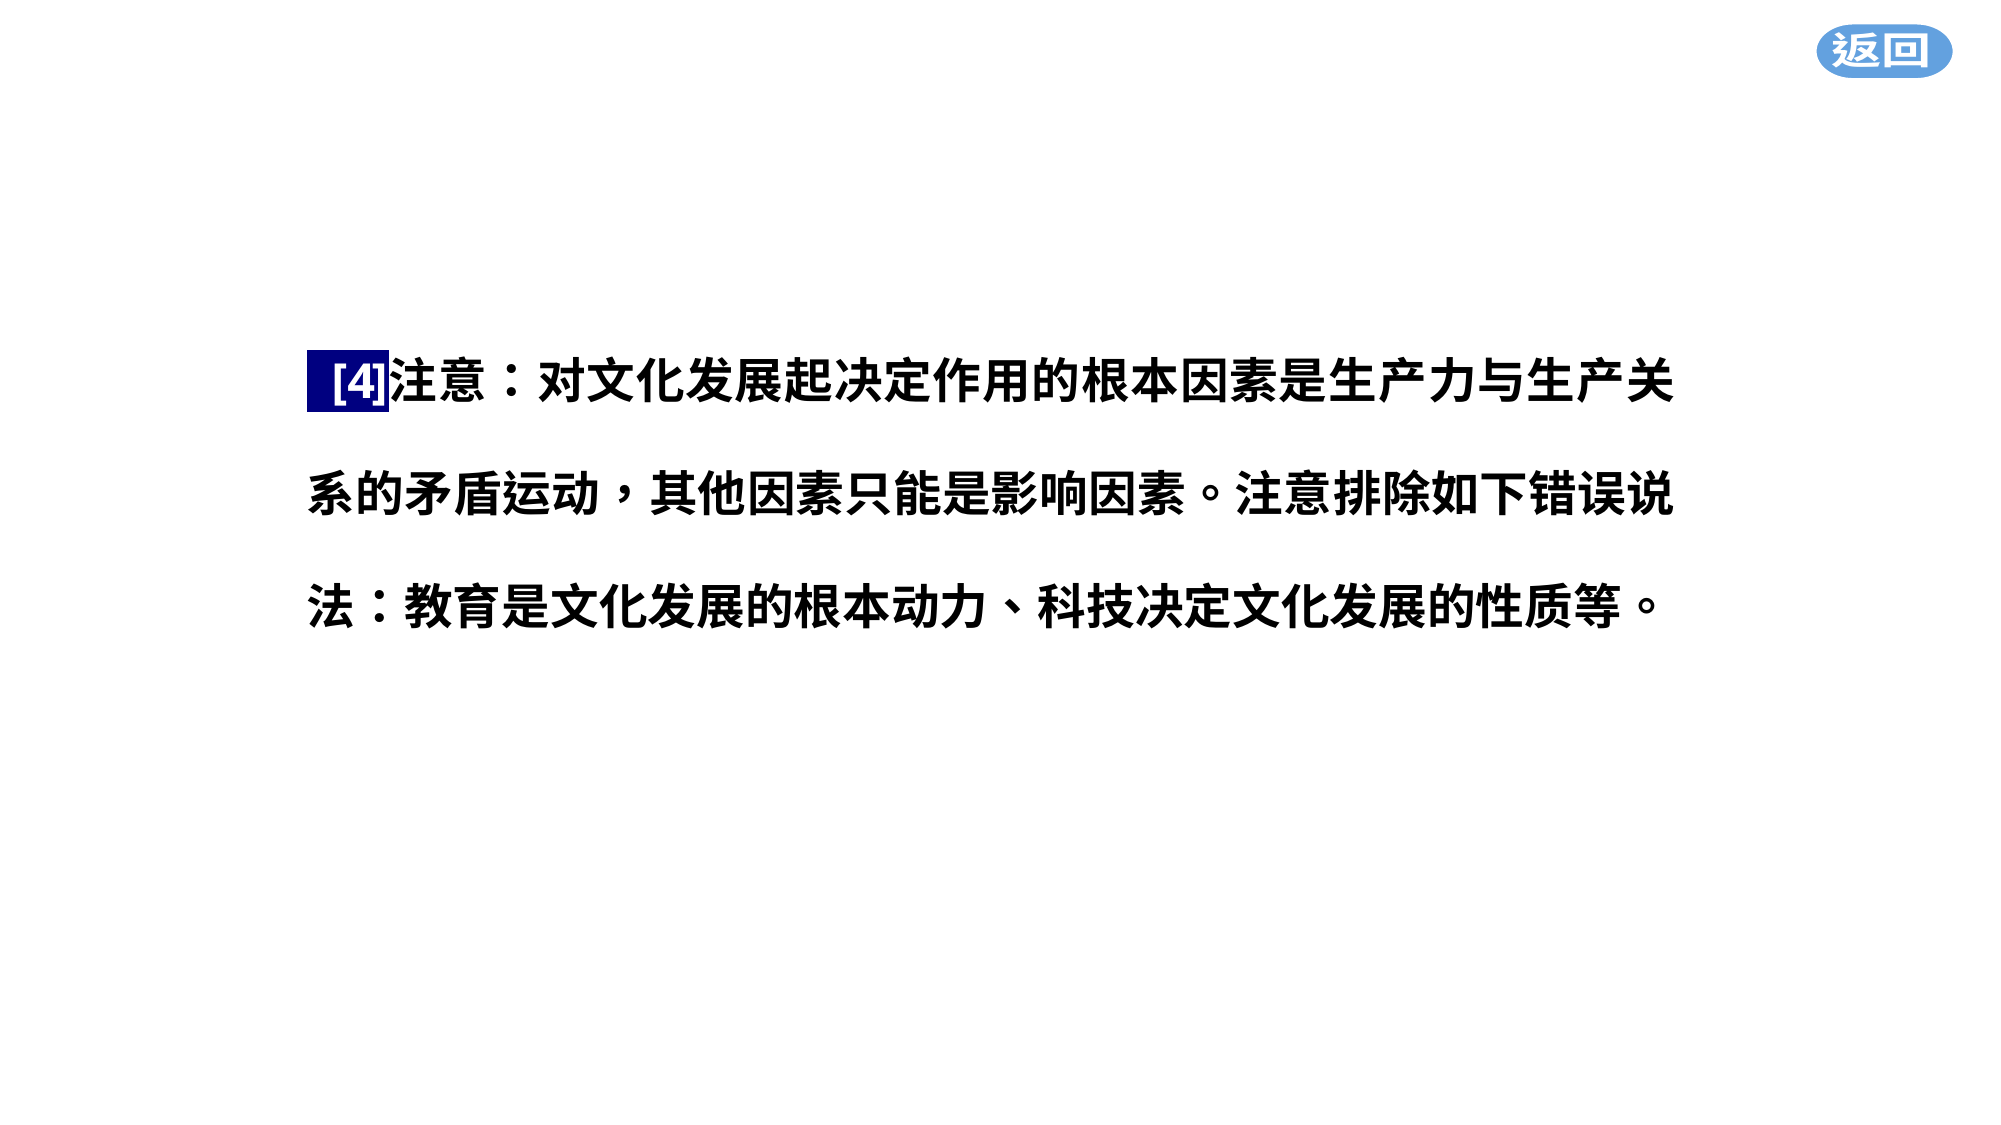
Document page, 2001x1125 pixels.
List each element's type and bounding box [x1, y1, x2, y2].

text_box [306, 349, 1678, 709]
